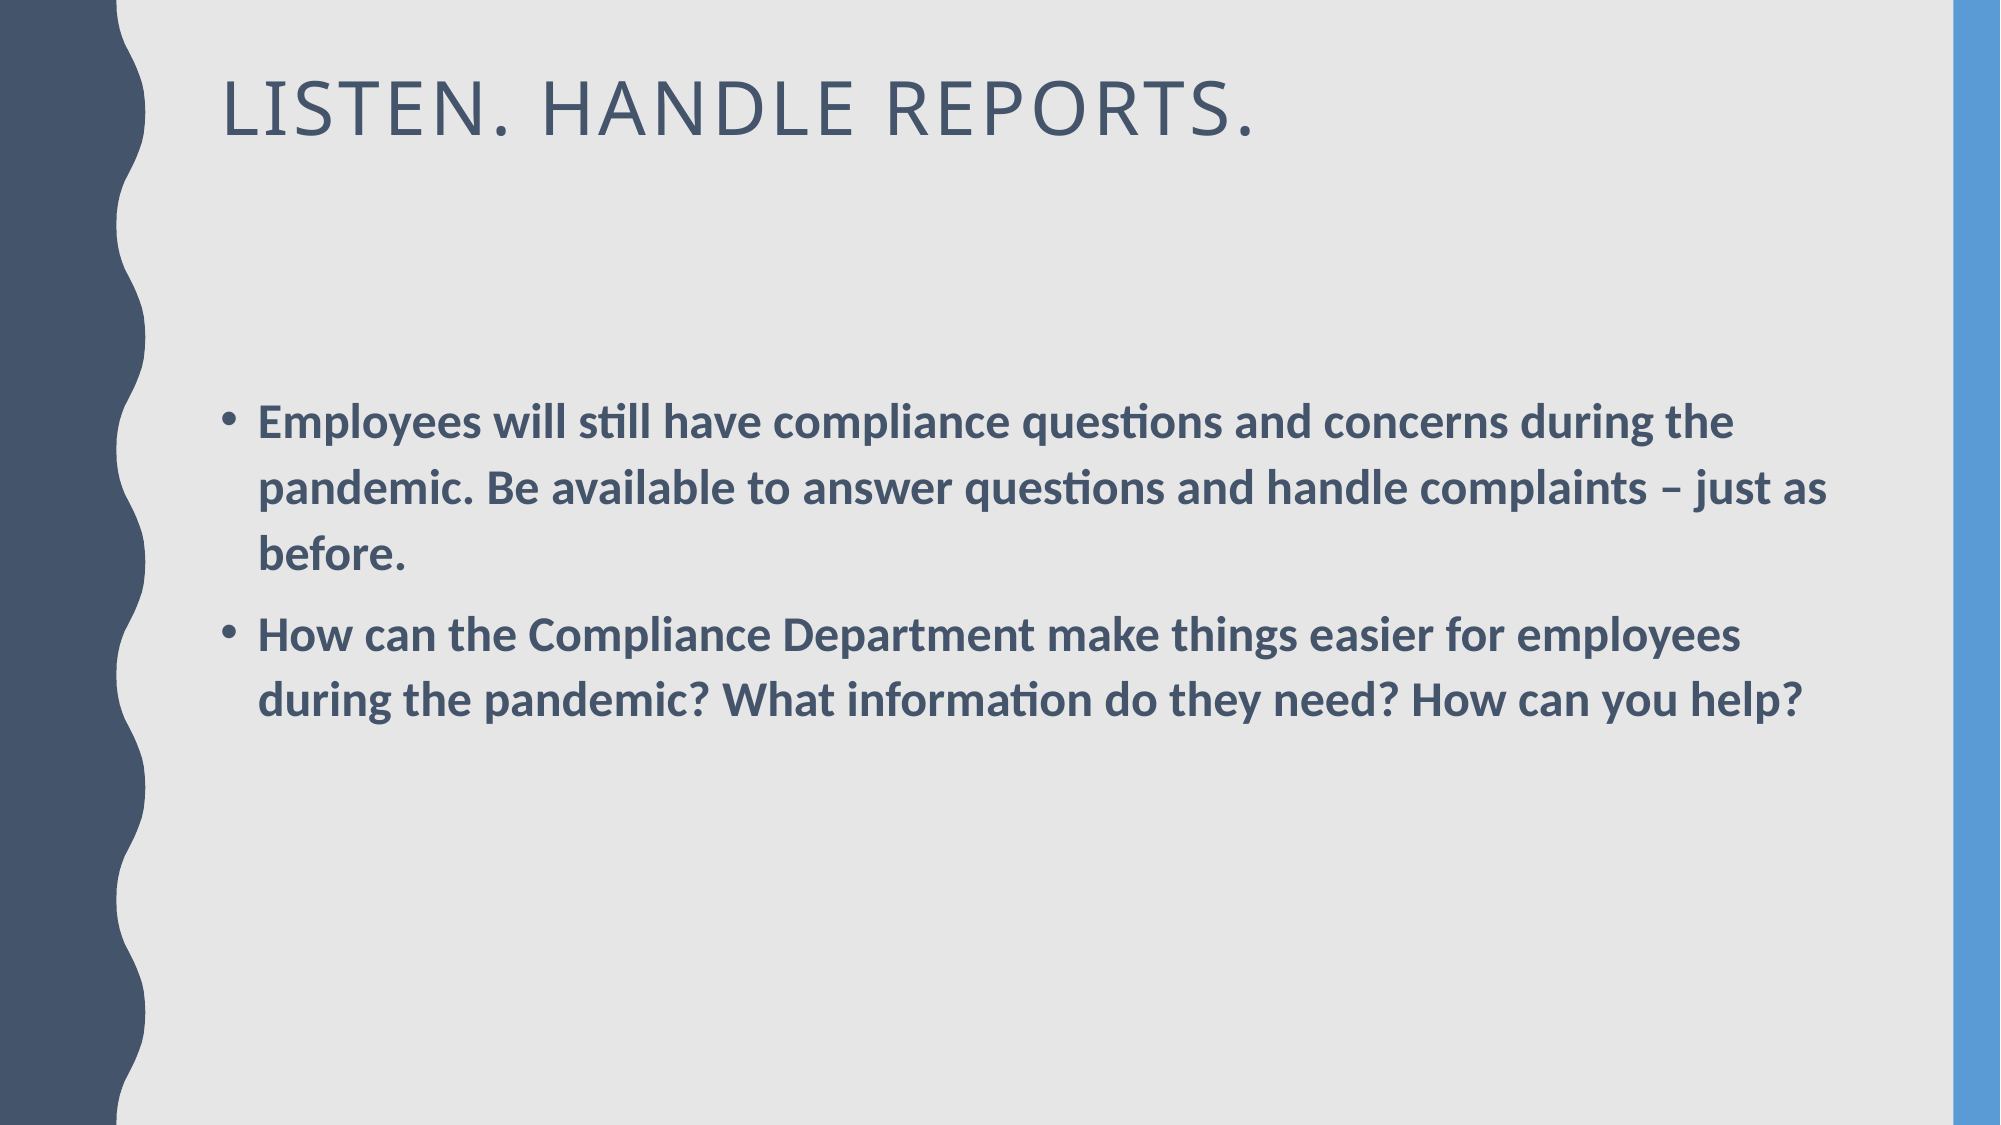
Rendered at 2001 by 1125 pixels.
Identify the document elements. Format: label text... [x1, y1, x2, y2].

list Employees will still have compliance questions and concerns during the pandemic. Be available to answer questions and handle complaints – just as before. How can the Compliance Department make things easier for employees during the pandemic? What information do they need? How can you help? [205, 375, 1875, 965]
title Listen. handle reports. [205, 62, 1911, 308]
